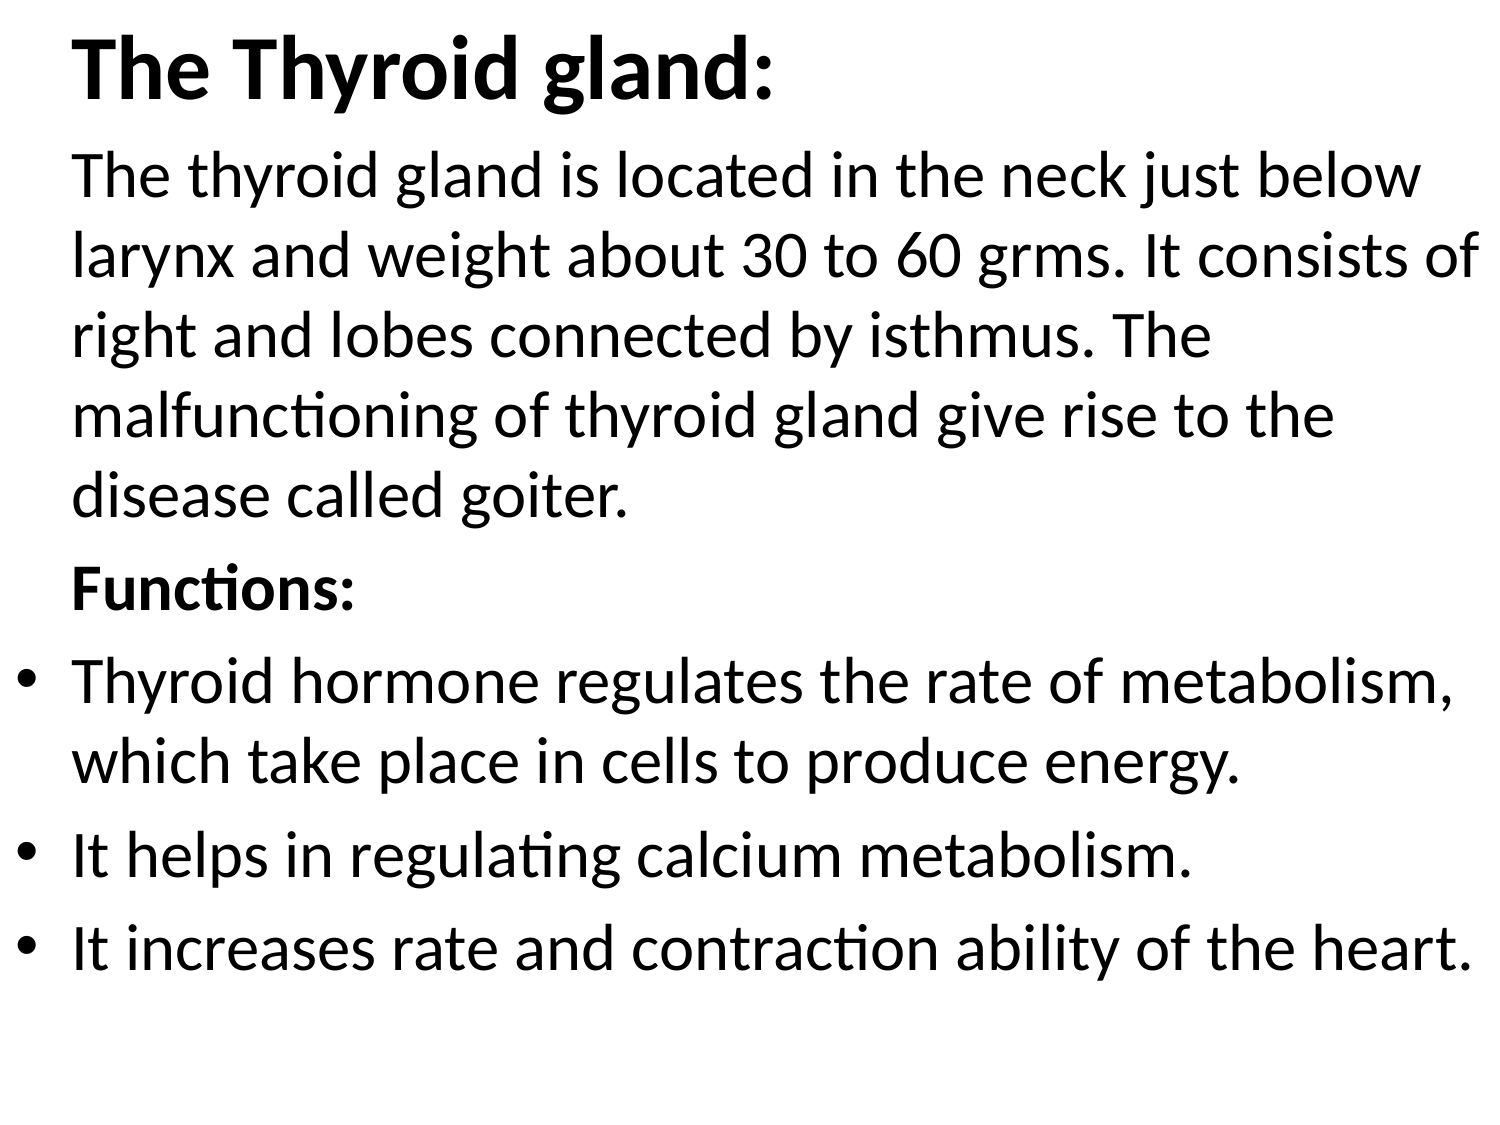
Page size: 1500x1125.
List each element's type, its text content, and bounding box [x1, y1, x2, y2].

list The Thyroid gland: The thyroid gland is located in the neck just below larynx and weight about 30 to 60 grms. It consists of right and lobes connected by isthmus. The malfunctioning of thyroid gland give rise to the disease called goiter. Functions: Thyroid hormone regulates the rate of metabolism, which take place in cells to produce energy. It helps in regulating calcium metabolism. It increases rate and contraction ability of the heart. [0, 0, 1500, 1125]
